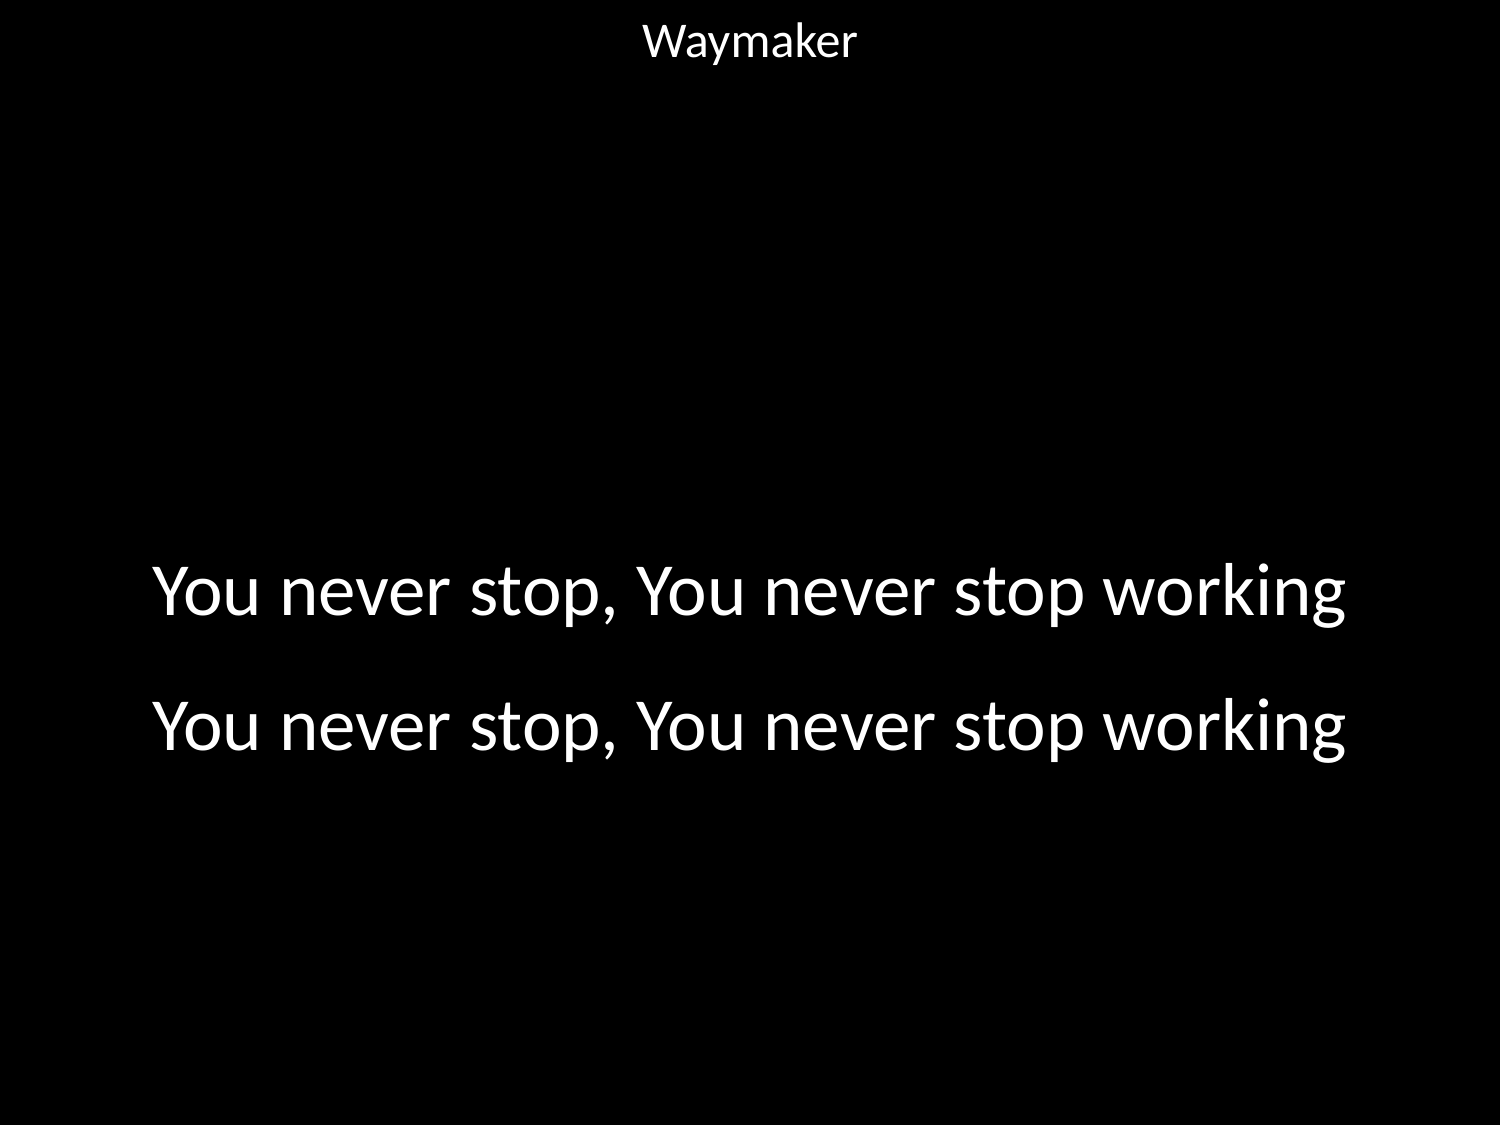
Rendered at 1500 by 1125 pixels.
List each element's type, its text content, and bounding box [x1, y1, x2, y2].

list Waymaker [0, 0, 1500, 75]
list You never stop, You never stop working You never stop, You never stop working [0, 149, 1500, 1110]
